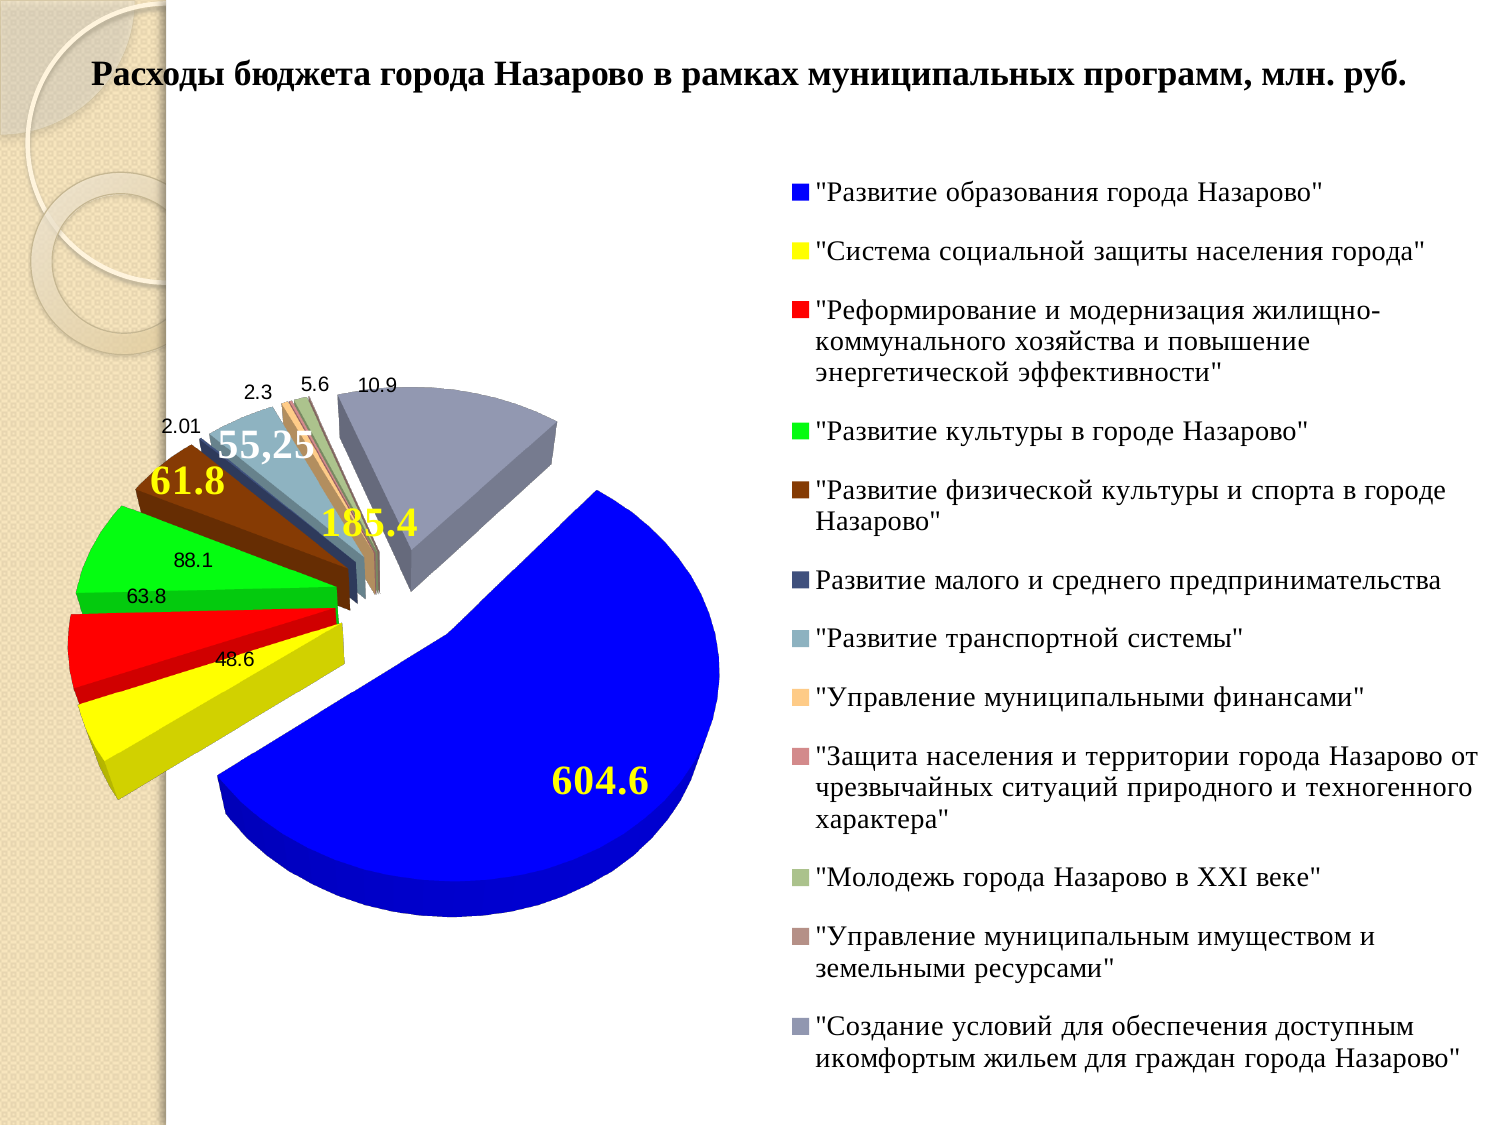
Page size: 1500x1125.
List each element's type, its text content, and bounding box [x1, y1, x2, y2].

title Расходы бюджета города Назарово в рамках муниципальных программ, млн. руб. [0, 0, 1500, 145]
chart [0, 148, 1500, 1102]
